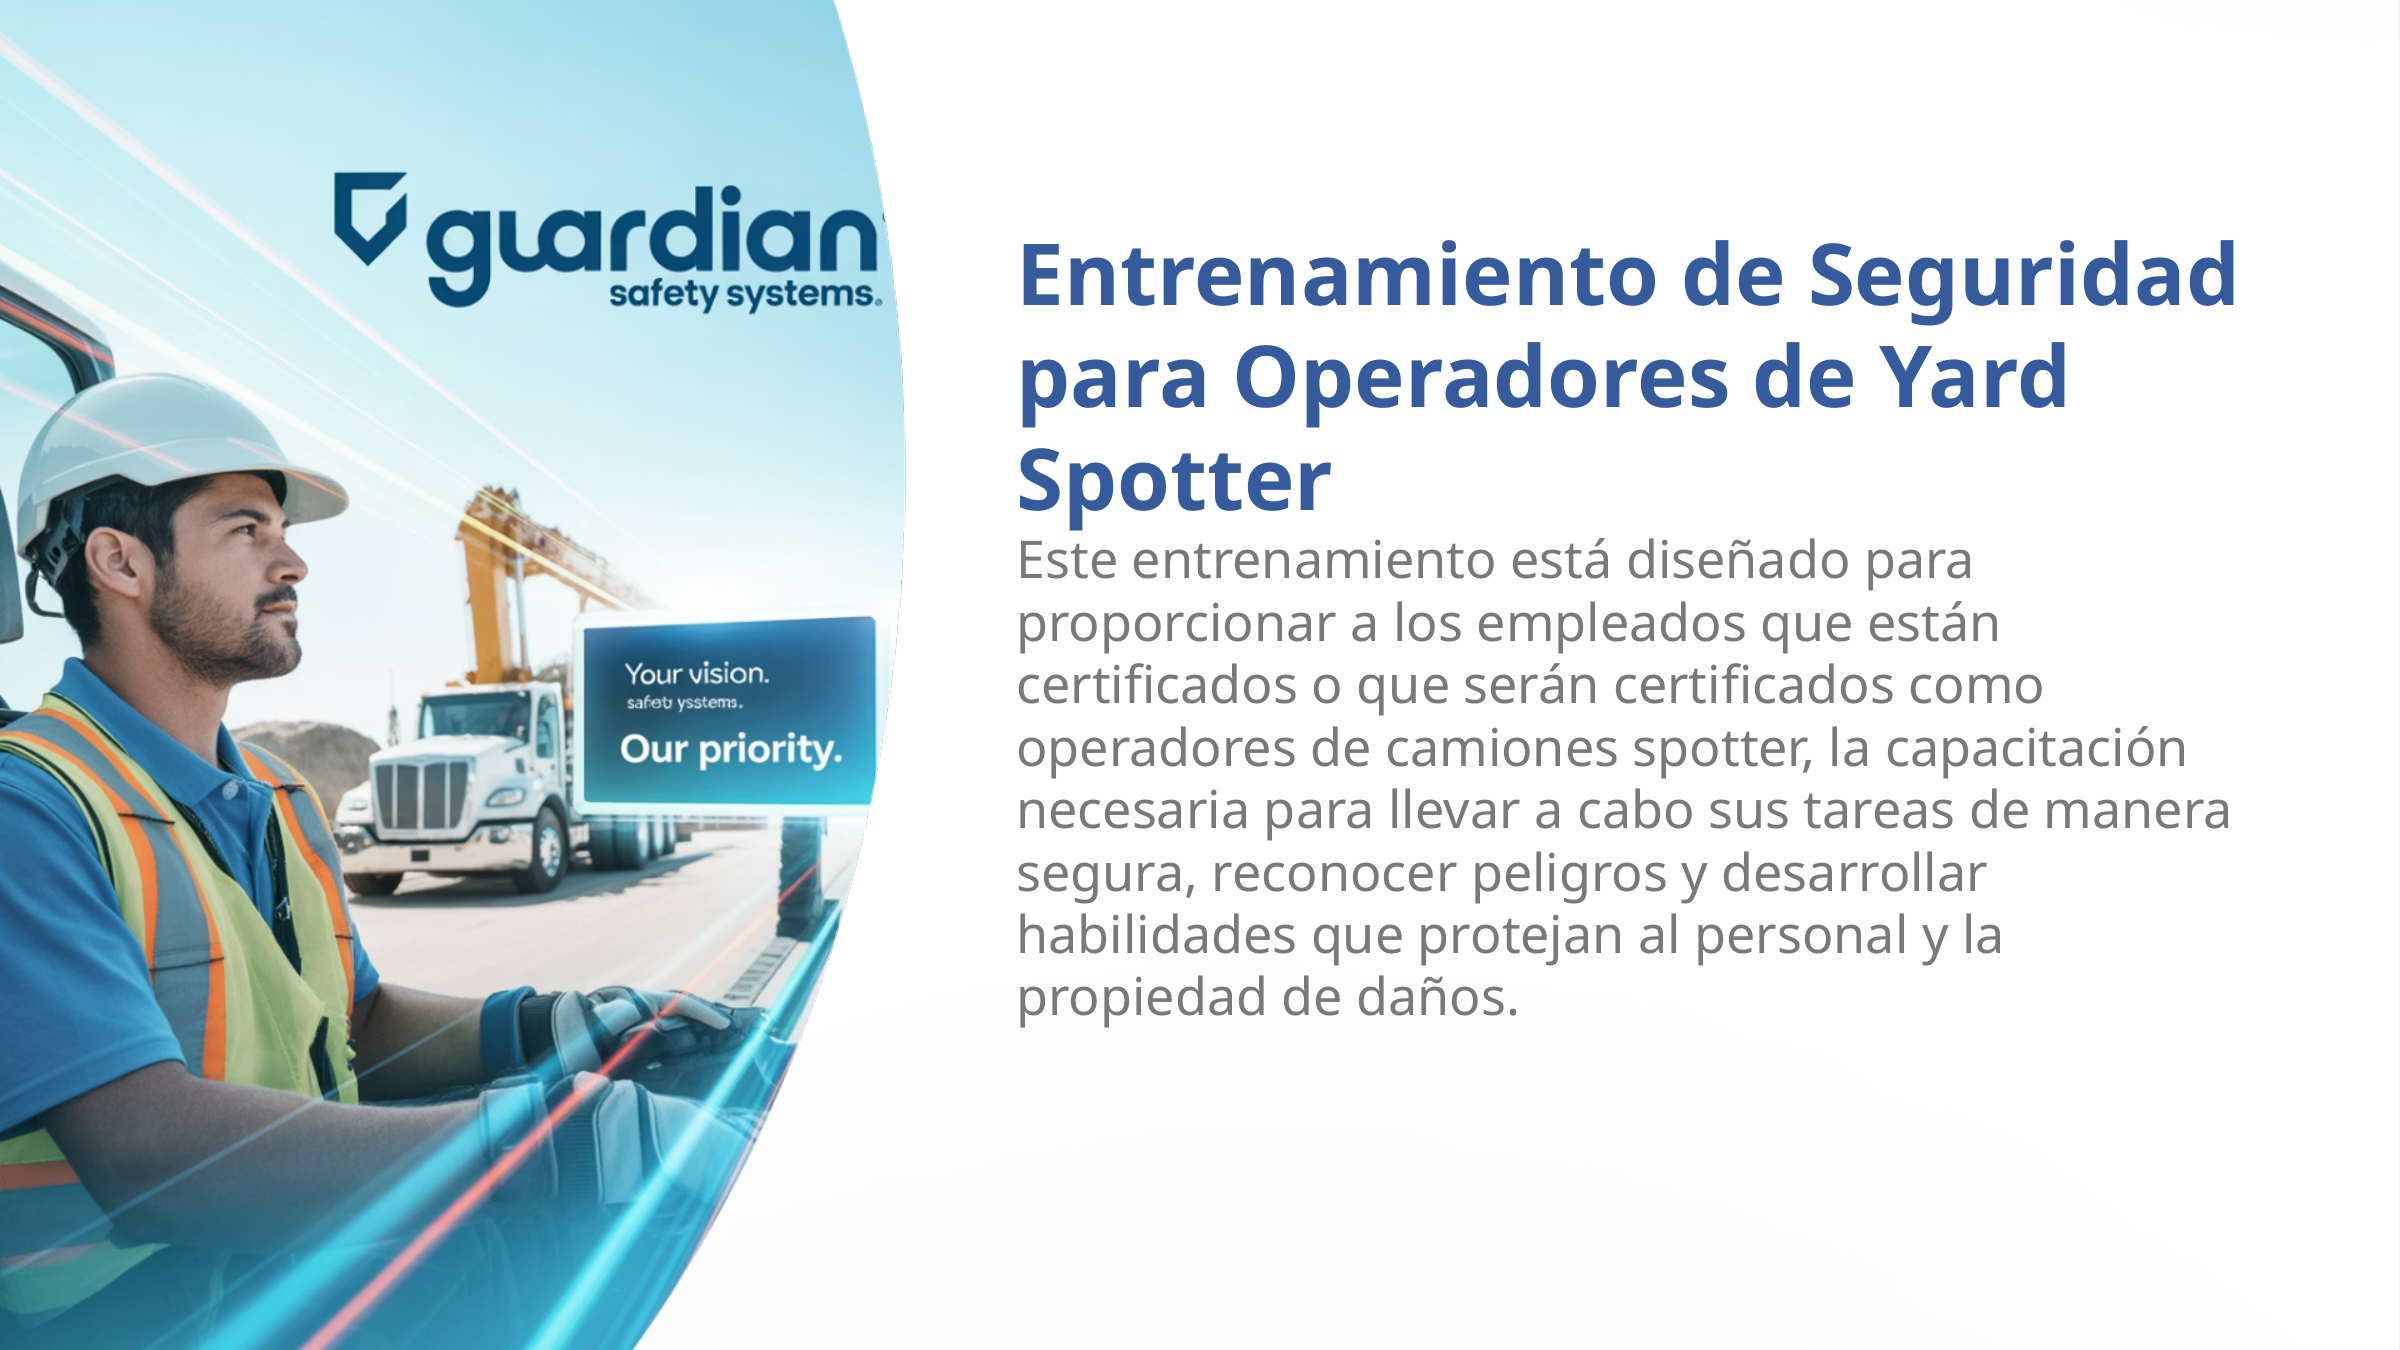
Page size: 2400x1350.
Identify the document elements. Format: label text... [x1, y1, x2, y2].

text_box Este entrenamiento está diseñado para proporcionar a los empleados que están certificados o que serán certificados como operadores de camiones spotter, la capacitación necesaria para llevar a cabo sus tareas de manera segura, reconocer peligros y desarrollar habilidades que protejan al personal y la propiedad de daños. [1016, 526, 2256, 1027]
picture [0, 0, 925, 1350]
text_box Entrenamiento de Seguridad para Operadores de Yard Spotter [1016, 219, 2256, 526]
